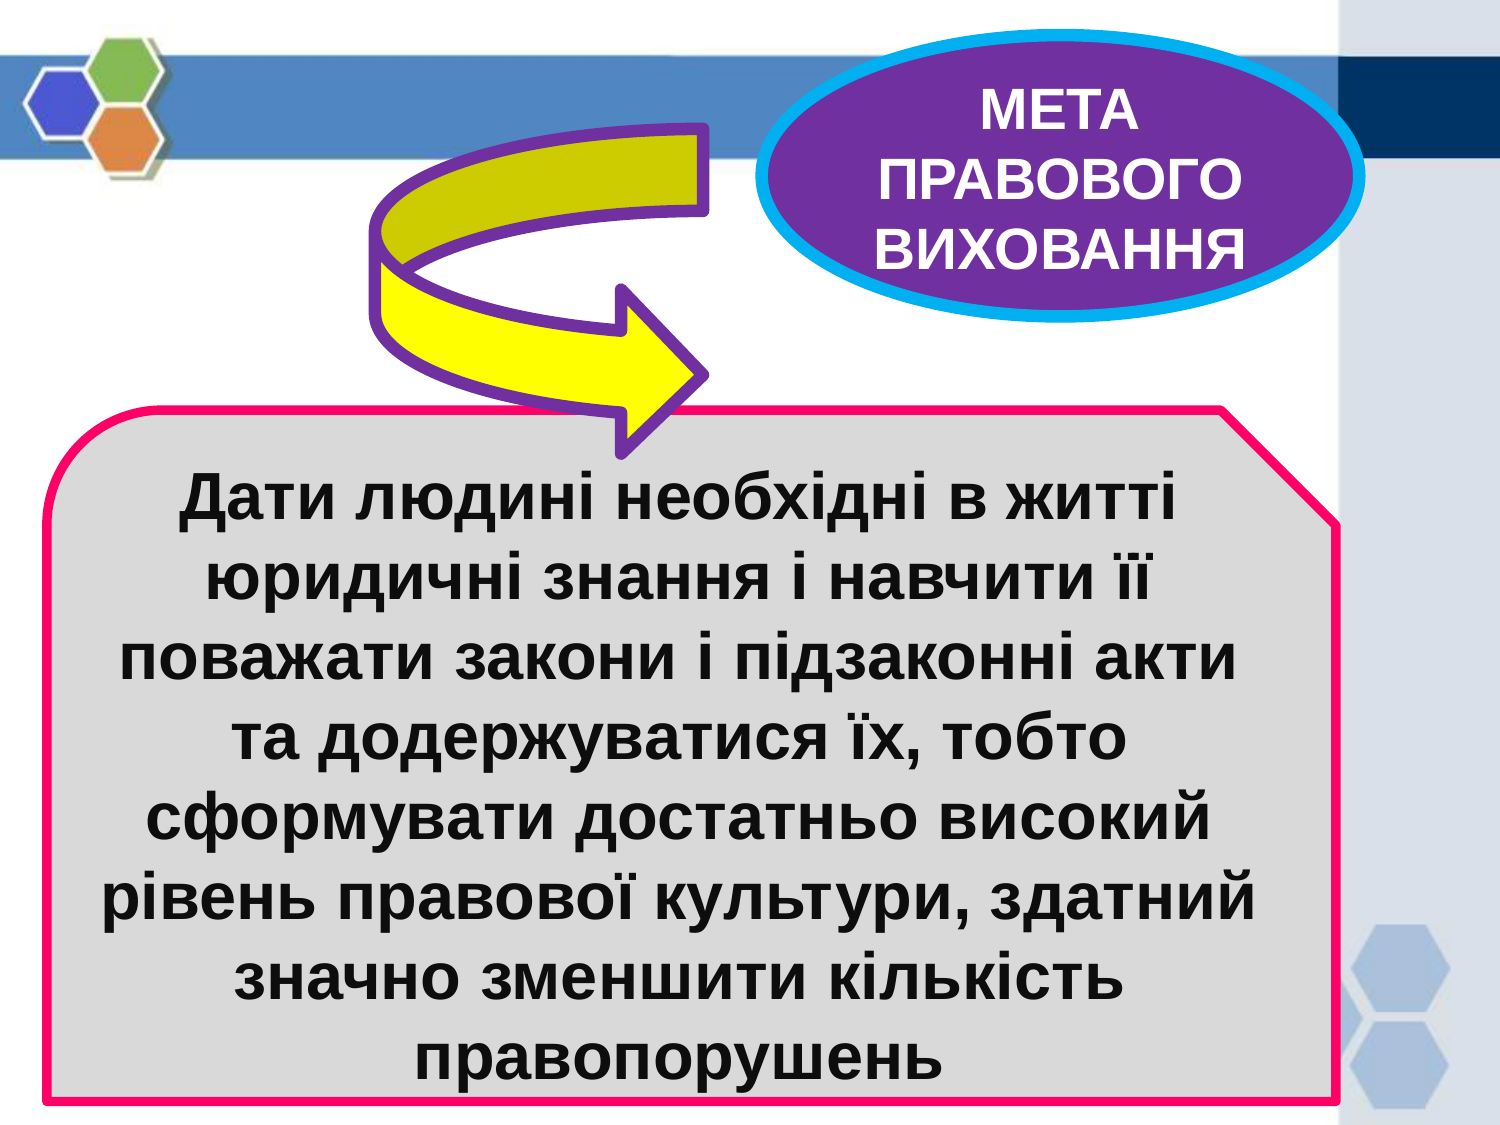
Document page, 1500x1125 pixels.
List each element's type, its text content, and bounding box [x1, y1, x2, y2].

text_box [372, 126, 706, 456]
text_box МЕТА ПРАВОВОГО ВИХОВАННЯ [759, 32, 1362, 319]
text_box Дати людині необхідні в житті юридичні знання і навчити її поважати закони і підзаконні акти та додержуватися їх, тобто сформувати достатньо високий рівень правової культури, здатний значно зменшити кількість правопорушень [44, 407, 1338, 1104]
picture [0, 0, 1500, 1125]
